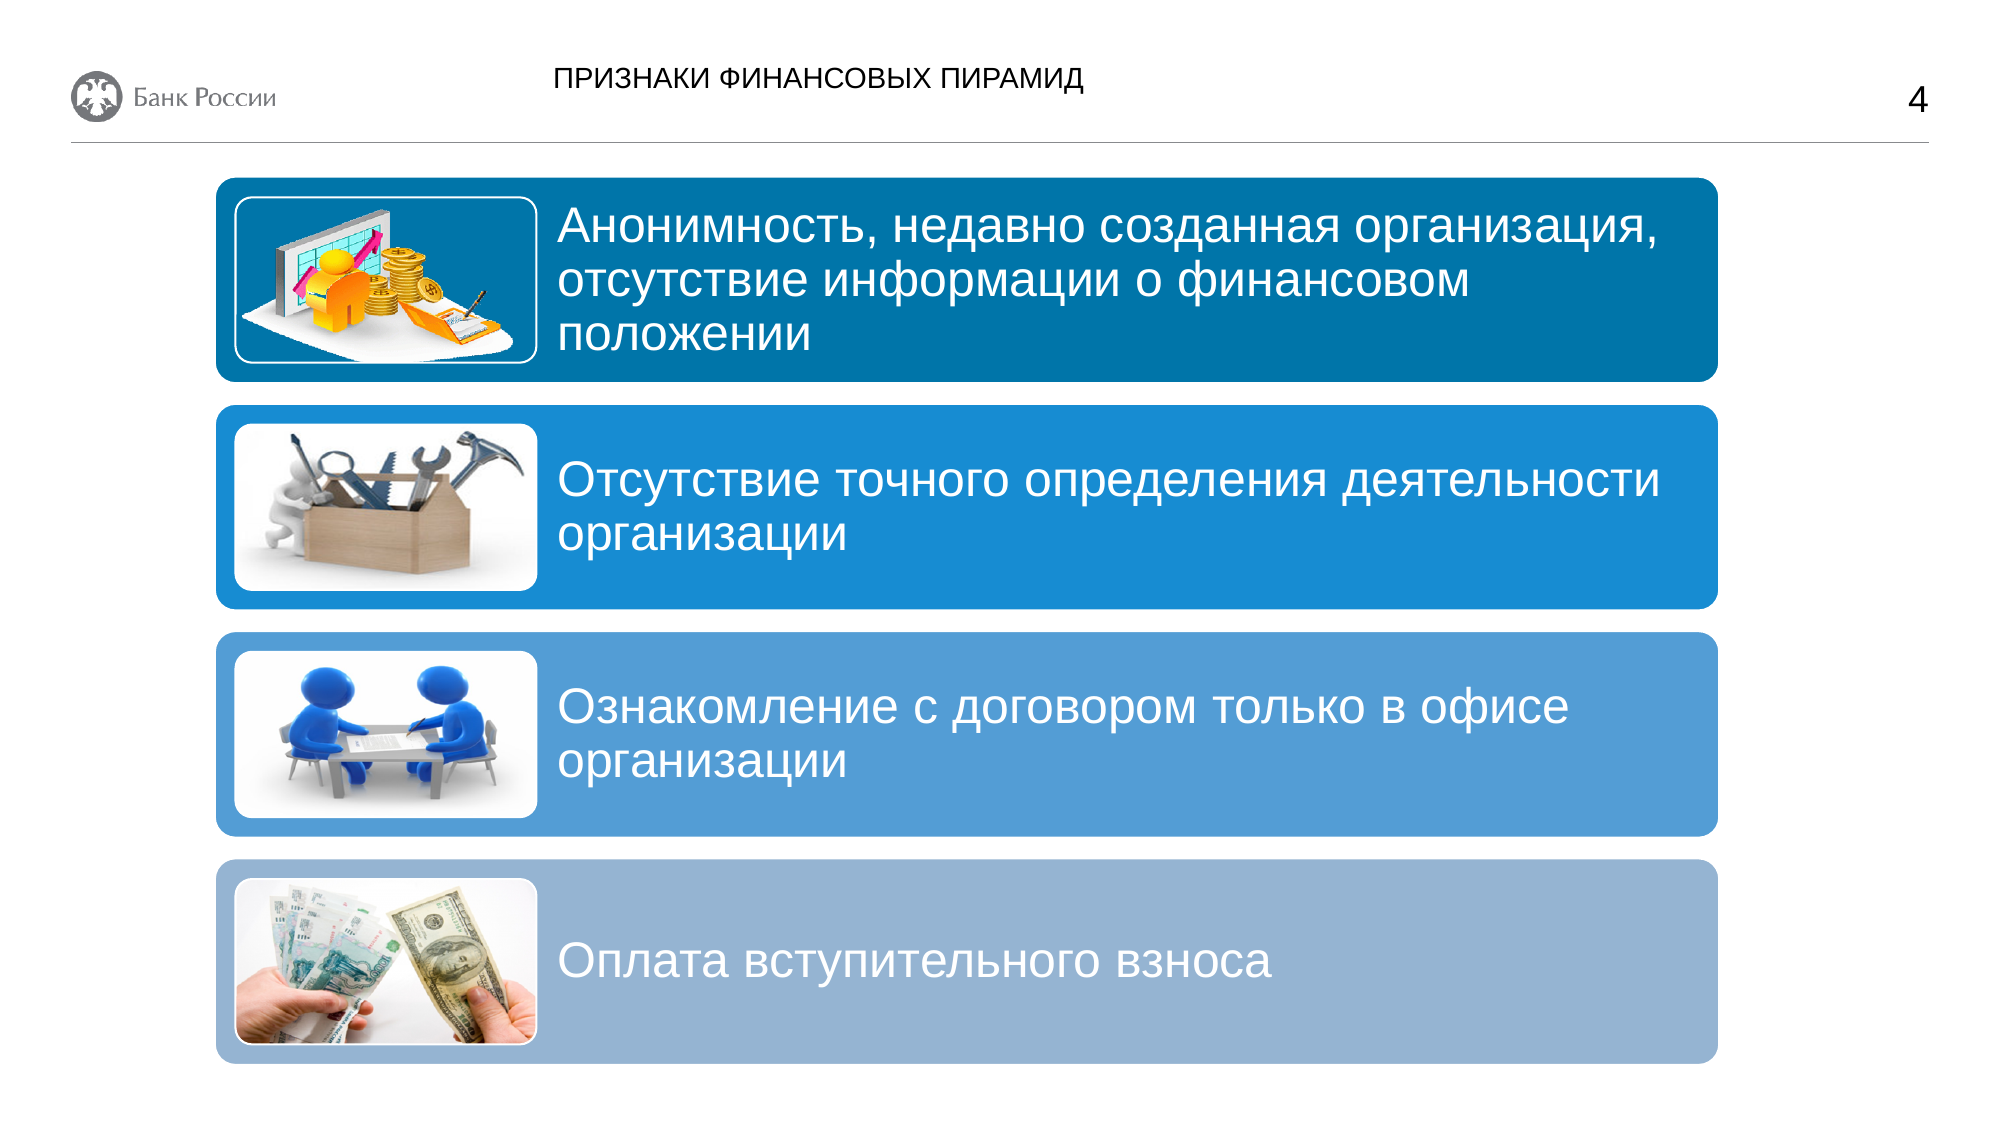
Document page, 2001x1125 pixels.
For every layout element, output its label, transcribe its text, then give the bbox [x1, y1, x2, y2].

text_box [214, 176, 1720, 1066]
list ПРИЗНАКИ ФИНАНСОВЫХ ПИРАМИД [553, 55, 1467, 141]
slide_number 4 [1806, 70, 1929, 124]
picture [71, 71, 275, 122]
